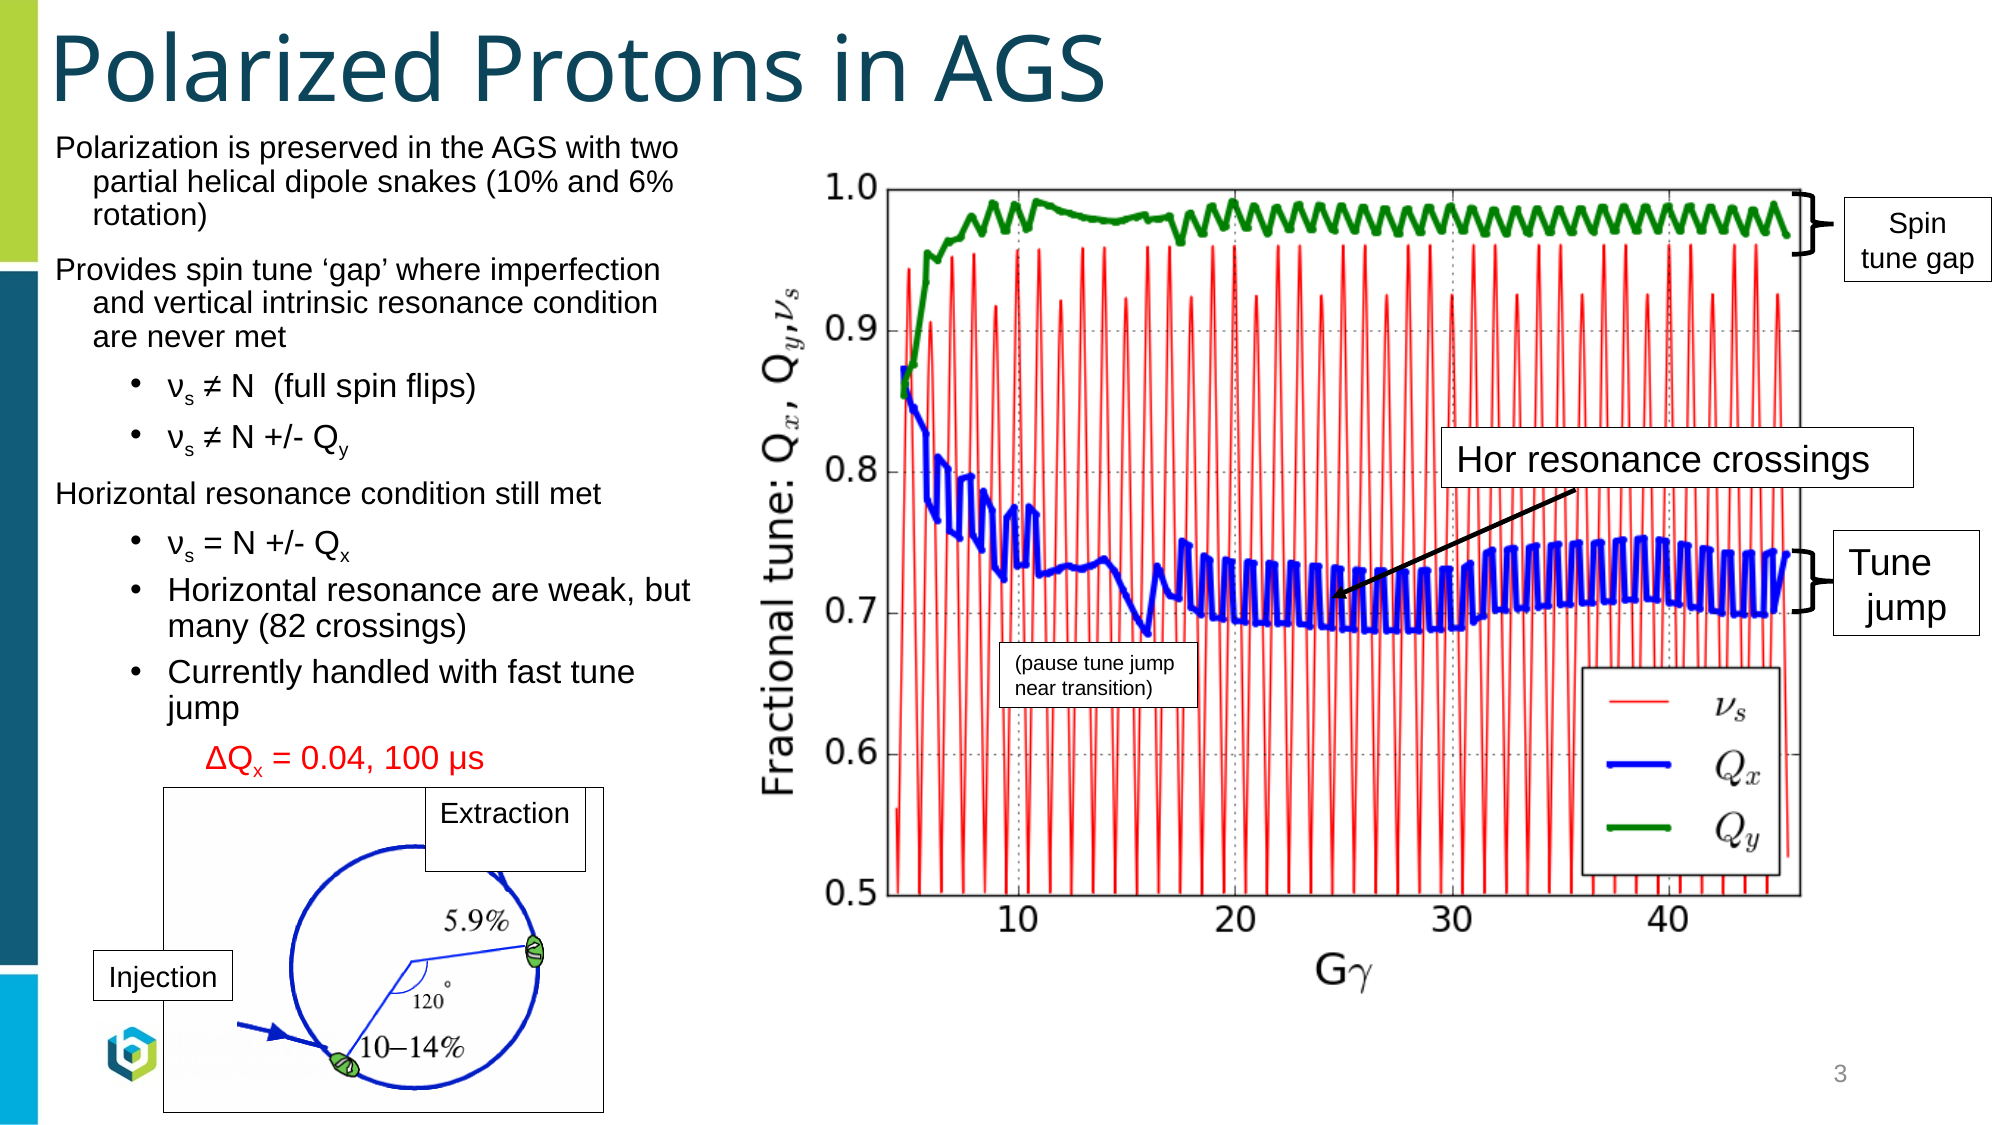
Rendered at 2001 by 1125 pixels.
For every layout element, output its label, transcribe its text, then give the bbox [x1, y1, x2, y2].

text_box Injection [93, 950, 163, 1001]
text_box Hor resonance crossings [1813, 427, 1914, 488]
picture [0, 0, 2001, 1125]
text_box Spin tune gap [1844, 197, 1992, 282]
text_box [1813, 553, 1833, 609]
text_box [1331, 489, 1576, 598]
text_box Polarized Protons in AGS [33, 0, 1759, 146]
text_box Tune jump [1833, 530, 1980, 636]
list Polarization is preserved in the AGS with two partial helical dipole snakes (10% and 6% rotation) Provides spin tune ‘gap’ where imperfection and vertical intrinsic resonance condition are never met νs ≠ N (full spin flips) νs ≠ N +/- Qy Horizontal resonance condition still met νs = N +/- Qx Horizontal resonance are weak, but many (82 crossings) Currently handled with fast tune jump ΔQx = 0.04, 100 μs [40, 124, 727, 838]
text_box [1813, 196, 1834, 252]
slide_number 3 [1412, 1042, 1863, 1103]
